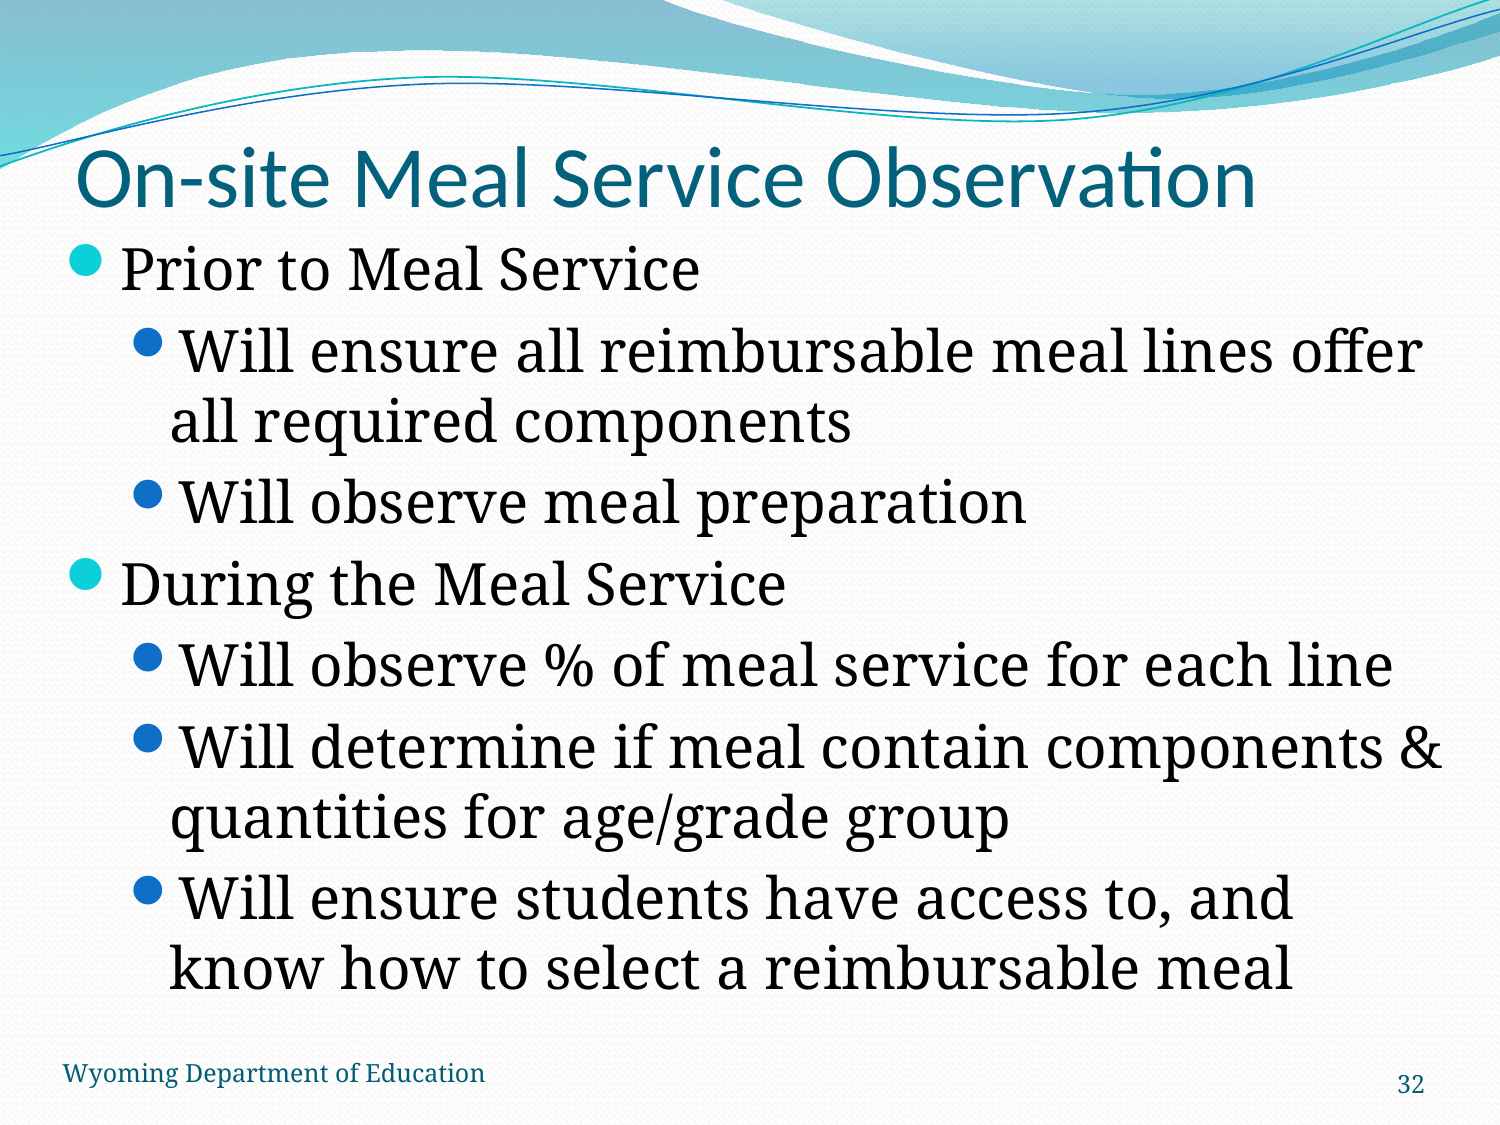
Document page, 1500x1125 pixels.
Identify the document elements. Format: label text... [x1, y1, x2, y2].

list Prior to Meal Service Will ensure all reimbursable meal lines offer all required components Will observe meal preparation During the Meal Service Will observe % of meal service for each line Will determine if meal contain components & quantities for age/grade group Will ensure students have access to, and know how to select a reimbursable meal [50, 224, 1463, 1038]
title On-site Meal Service Observation [75, 37, 1425, 224]
footer Wyoming Department of Education [62, 1027, 538, 1088]
slide_number 32 [1299, 1042, 1425, 1103]
